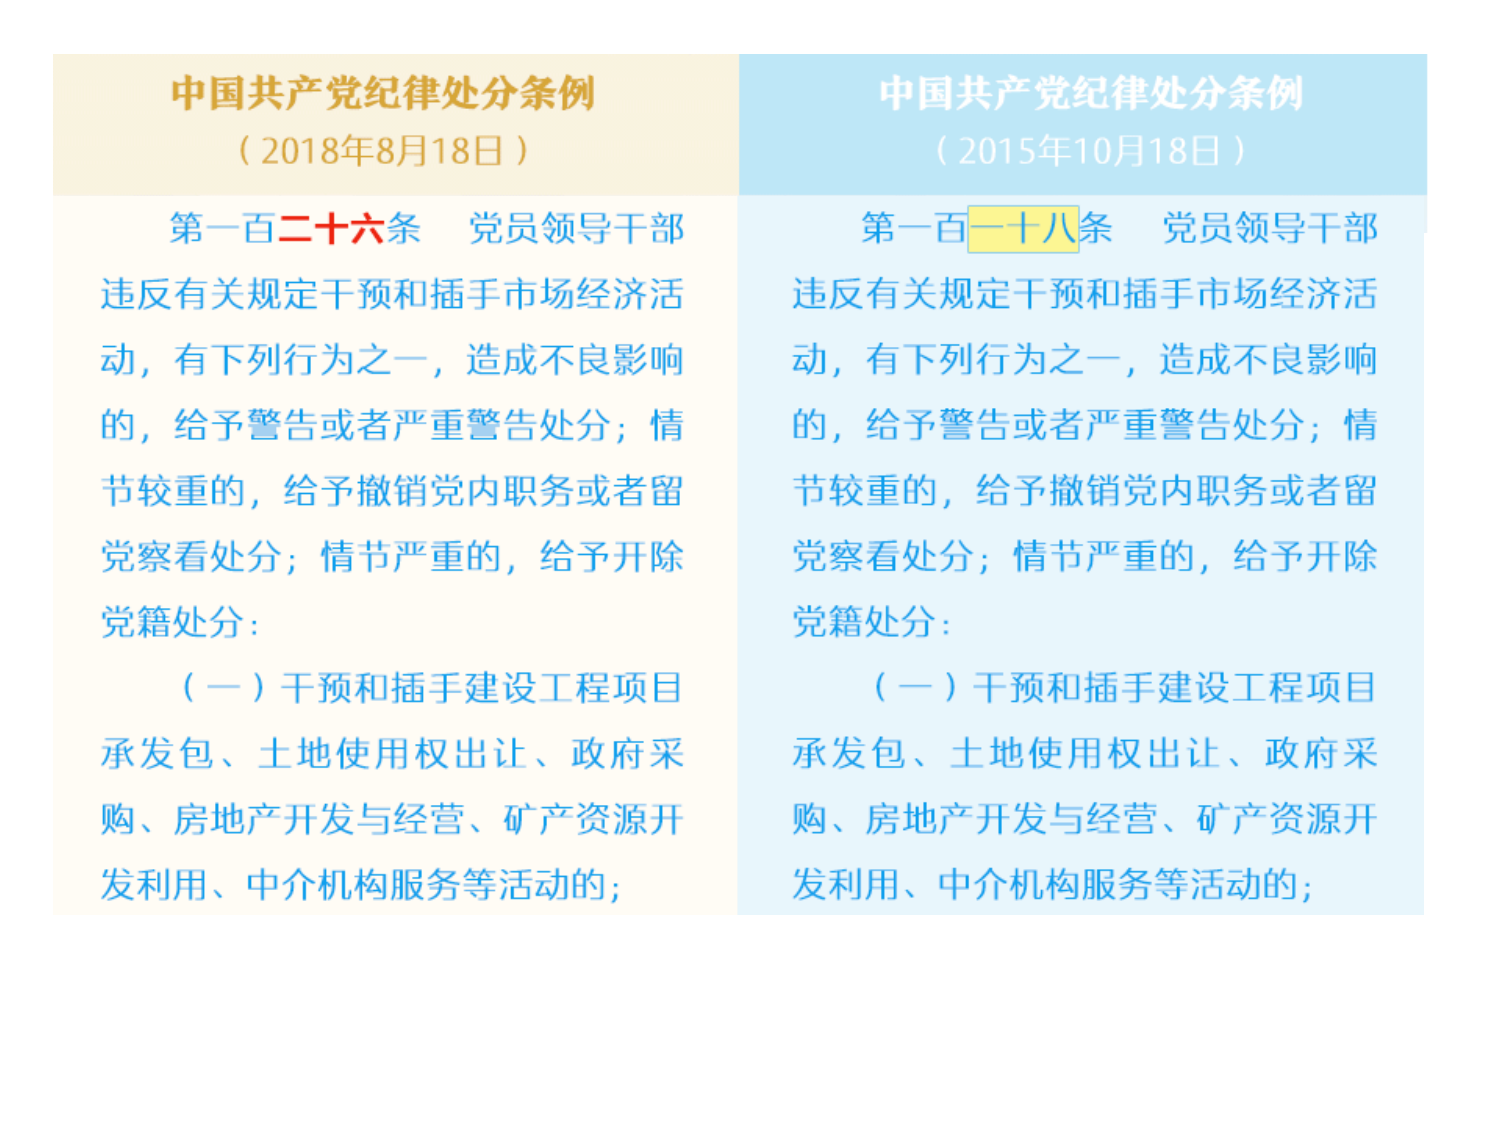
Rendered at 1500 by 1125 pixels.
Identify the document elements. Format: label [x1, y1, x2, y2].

picture [52, 54, 1429, 916]
